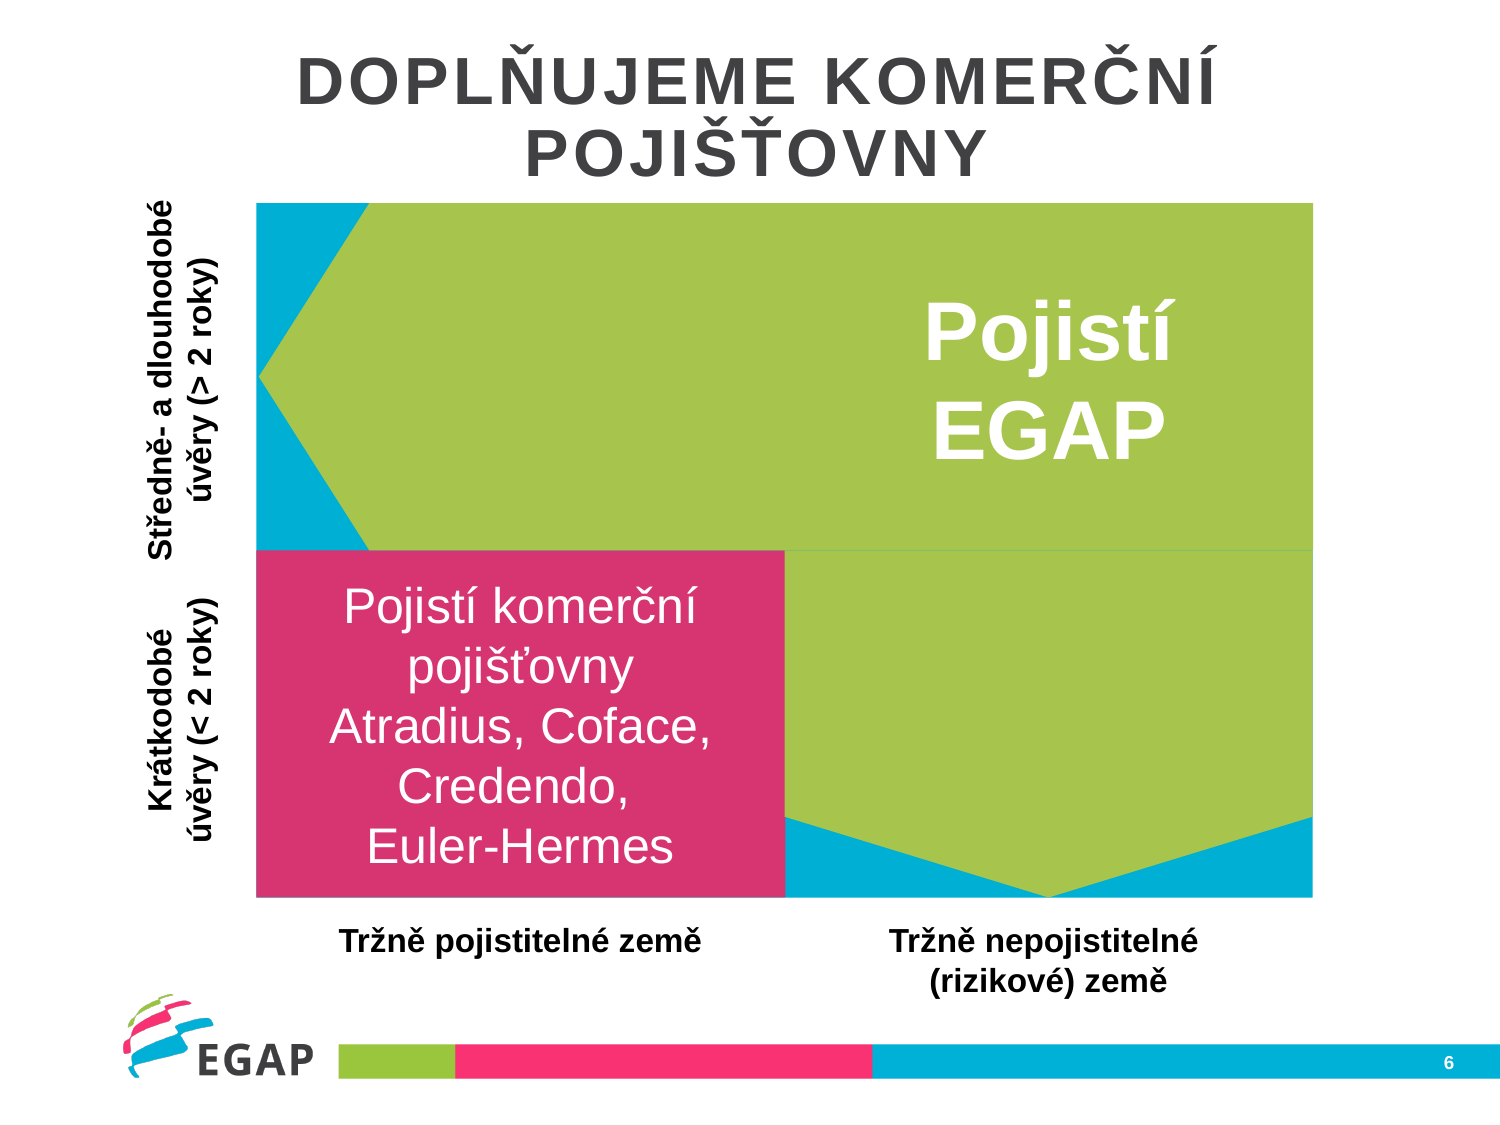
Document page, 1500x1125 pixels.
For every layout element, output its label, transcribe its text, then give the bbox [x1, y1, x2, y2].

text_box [130, 158, 1313, 1009]
picture [0, 0, 1500, 1125]
title Doplňujeme komerční pojišťovny [129, 47, 1388, 195]
